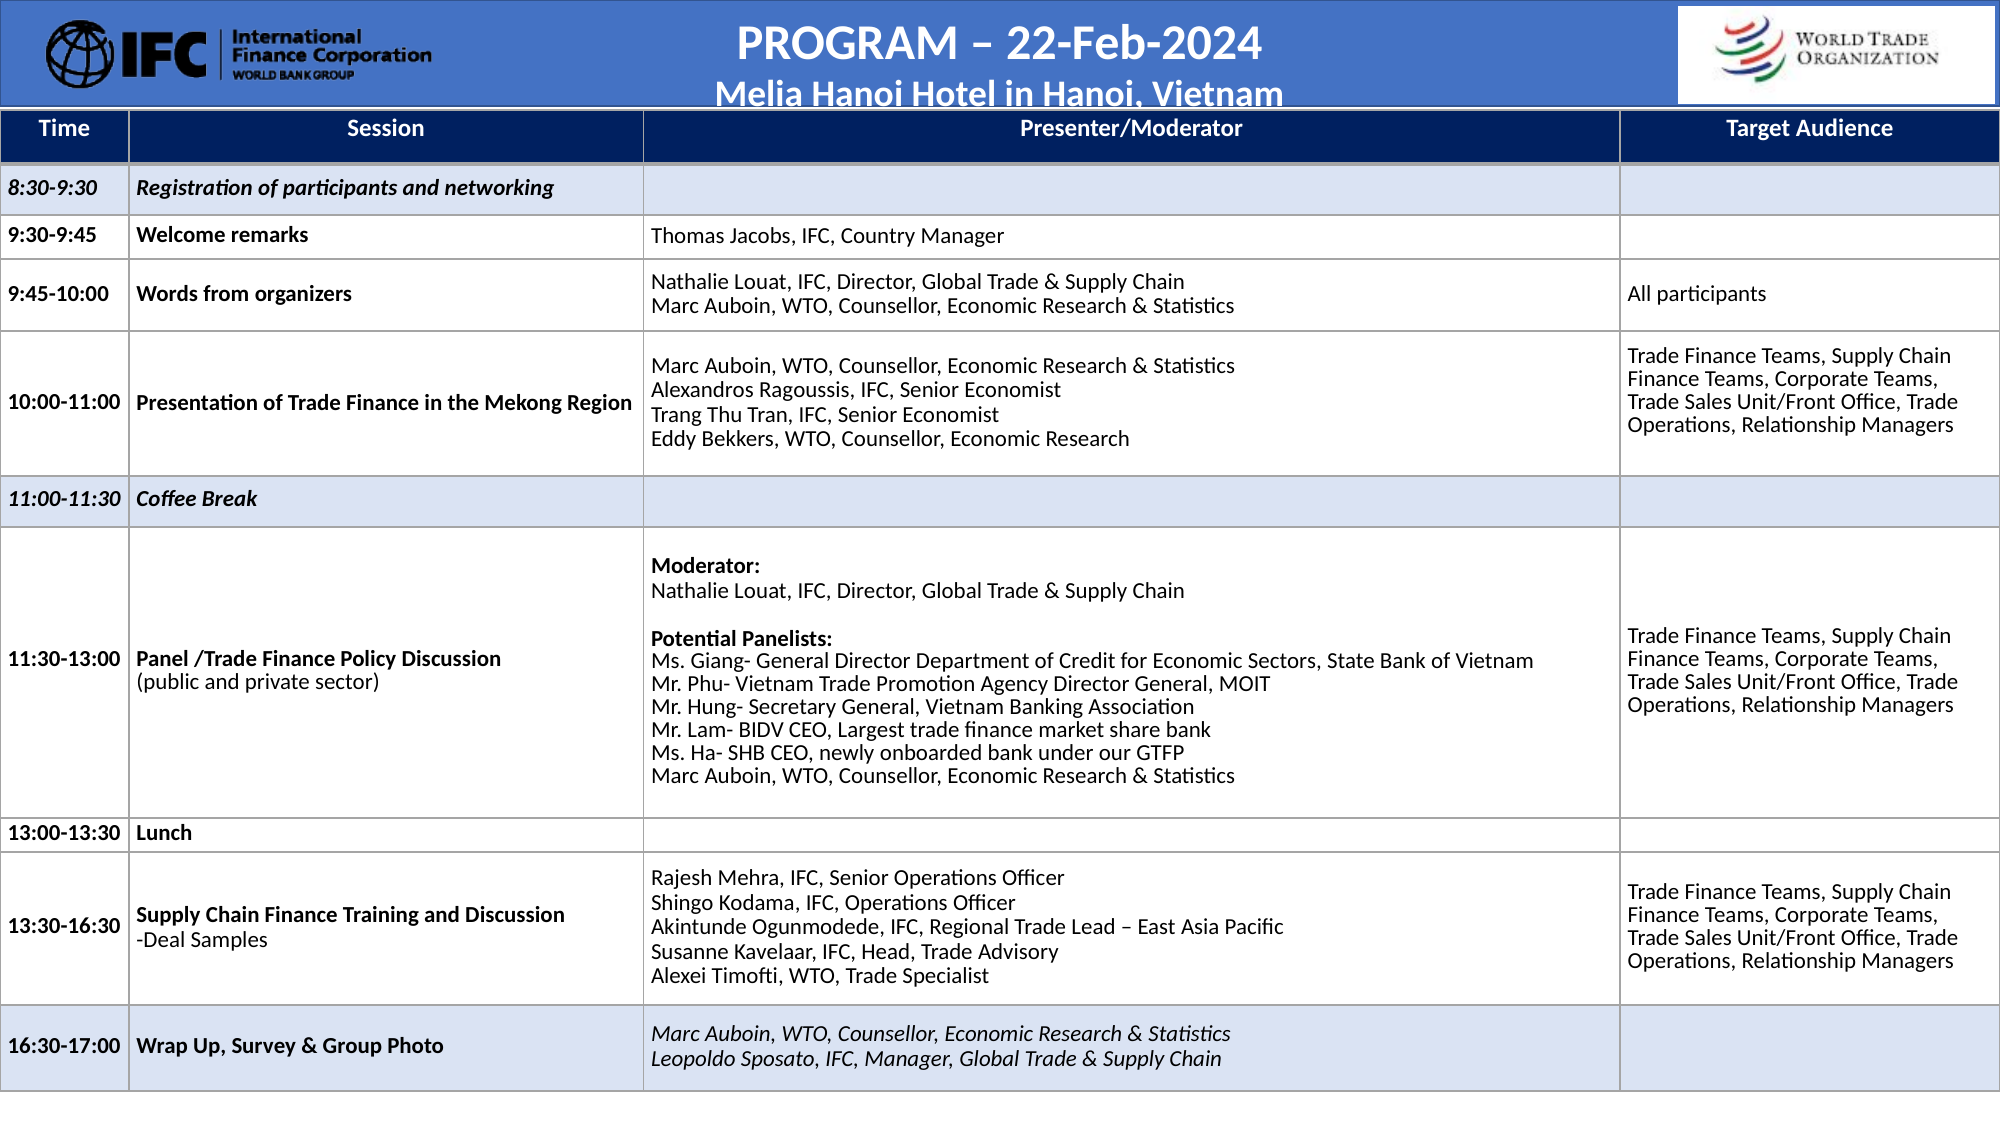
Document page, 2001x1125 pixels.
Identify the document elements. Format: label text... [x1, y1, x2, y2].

table_cell [644, 166, 1619, 214]
table_cell Marc Auboin, WTO, Counsellor, Economic Research & Statistics Leopoldo Sposato, IFC, Manager, Global Trade & Supply Chain [644, 1006, 1619, 1090]
table_cell 16:30-17:00 [1, 1006, 128, 1090]
table_cell [1621, 216, 1999, 258]
table_cell [1621, 477, 1999, 526]
table_cell 9:30-9:45 [1, 216, 128, 258]
table_cell 9:45-10:00 [1, 260, 128, 330]
table_cell Words from organizers [130, 260, 643, 330]
table_cell Nathalie Louat, IFC, Director, Global Trade & Supply Chain Marc Auboin, WTO, Counsellor, Economic Research & Statistics [644, 260, 1619, 330]
table_cell 11:30-13:00 [1, 528, 128, 817]
table_cell Marc Auboin, WTO, Counsellor, Economic Research & Statistics Alexandros Ragoussis, IFC, Senior Economist Trang Thu Tran, IFC, Senior Economist Eddy Bekkers, WTO, Counsellor, Economic Research [644, 332, 1619, 475]
table_header Time [1, 111, 128, 162]
text_box PROGRAM – 22-Feb-2024 Melia Hanoi Hotel in Hanoi, Vietnam [432, 2, 1567, 109]
table_header Target Audience [1621, 111, 1999, 162]
table_cell Welcome remarks [130, 216, 643, 258]
table_cell Wrap Up, Survey & Group Photo [130, 1006, 643, 1090]
table_cell Trade Finance Teams, Supply Chain Finance Teams, Corporate Teams, Trade Sales Unit/Front Office, Trade Operations, Relationship Managers [1621, 528, 1999, 817]
table_cell Moderator: Nathalie Louat, IFC, Director, Global Trade & Supply Chain Potential Panelists: Ms. Giang- General Director Department of Credit for Economic Sectors, State Bank of Vietnam Mr. Phu- Vietnam Trade Promotion Agency Director General, MOIT Mr. Hung- Secretary General, Vietnam Banking Association Mr. Lam- BIDV CEO, Largest trade finance market share bank Ms. Ha- SHB CEO, newly onboarded bank under our GTFP Marc Auboin, WTO, Counsellor, Economic Research & Statistics [644, 528, 1619, 817]
table_header Presenter/Moderator [644, 111, 1619, 162]
text_box [0, 0, 2000, 107]
table_cell Supply Chain Finance Training and Discussion -Deal Samples [130, 853, 643, 1004]
table_cell Panel /Trade Finance Policy Discussion (public and private sector) [130, 528, 643, 817]
table_cell [644, 819, 1619, 851]
table_cell Rajesh Mehra, IFC, Senior Operations Officer Shingo Kodama, IFC, Operations Officer Akintunde Ogunmodede, IFC, Regional Trade Lead – East Asia Pacific Susanne Kavelaar, IFC, Head, Trade Advisory Alexei Timofti, WTO, Trade Specialist [644, 853, 1619, 1004]
table_cell Coffee Break [130, 477, 643, 526]
table_cell Presentation of Trade Finance in the Mekong Region [130, 332, 643, 475]
table_cell [644, 477, 1619, 526]
picture [0, 2, 465, 93]
table_header Session [130, 111, 643, 162]
table_cell 13:00-13:30 [1, 819, 128, 851]
table_cell All participants [1621, 260, 1999, 330]
table_cell Lunch [130, 819, 643, 851]
table_cell Trade Finance Teams, Supply Chain Finance Teams, Corporate Teams, Trade Sales Unit/Front Office, Trade Operations, Relationship Managers [1621, 332, 1999, 475]
table_cell [1621, 1006, 1999, 1090]
table_cell Thomas Jacobs, IFC, Country Manager [644, 216, 1619, 258]
table_cell 13:30-16:30 [1, 853, 128, 1004]
table_cell Trade Finance Teams, Supply Chain Finance Teams, Corporate Teams, Trade Sales Unit/Front Office, Trade Operations, Relationship Managers [1621, 853, 1999, 1004]
table_cell 10:00-11:00 [1, 332, 128, 475]
picture [1678, 6, 1995, 104]
table_cell Registration of participants and networking [130, 166, 643, 214]
table_cell [1621, 166, 1999, 214]
table_cell 11:00-11:30 [1, 477, 128, 526]
table_cell 8:30-9:30 [1, 166, 128, 214]
table_cell [1621, 819, 1999, 851]
